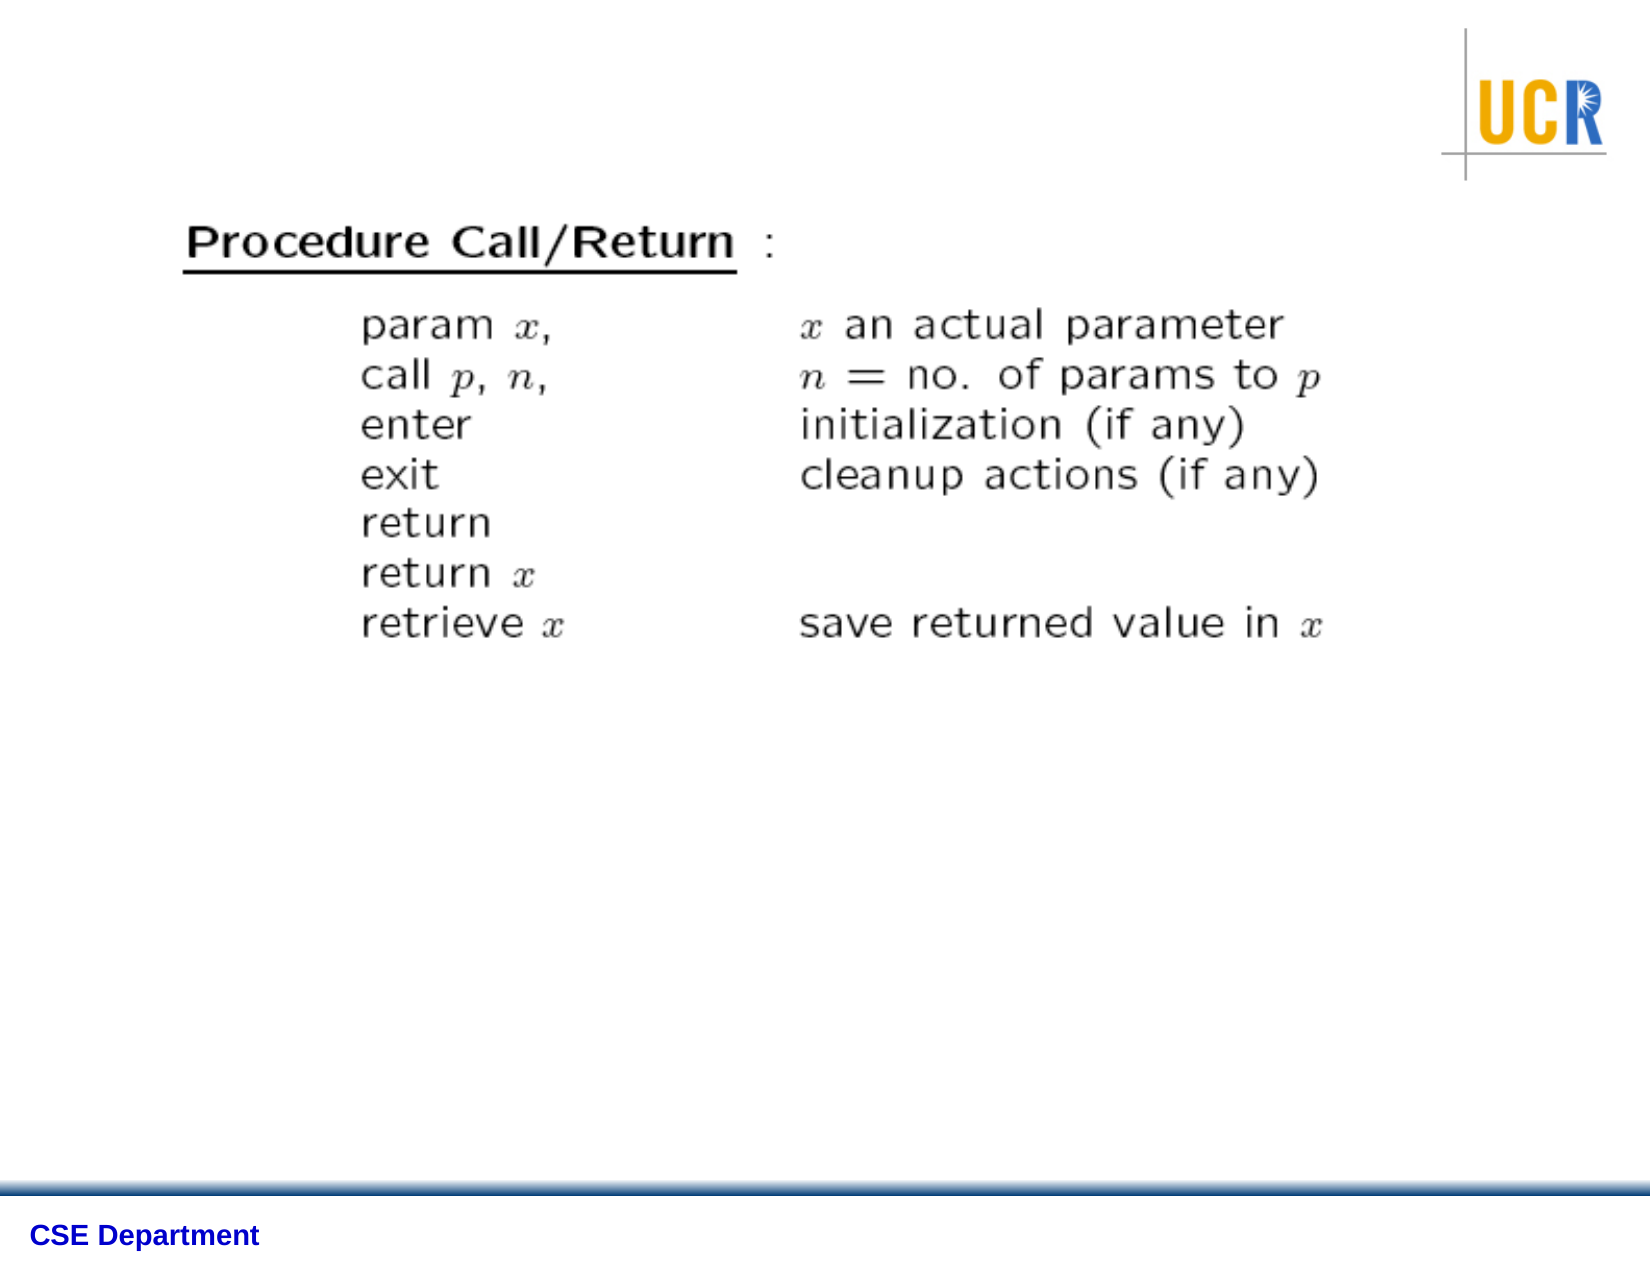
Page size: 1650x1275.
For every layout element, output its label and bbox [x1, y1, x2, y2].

picture [149, 185, 1367, 690]
picture [1430, 0, 1649, 196]
